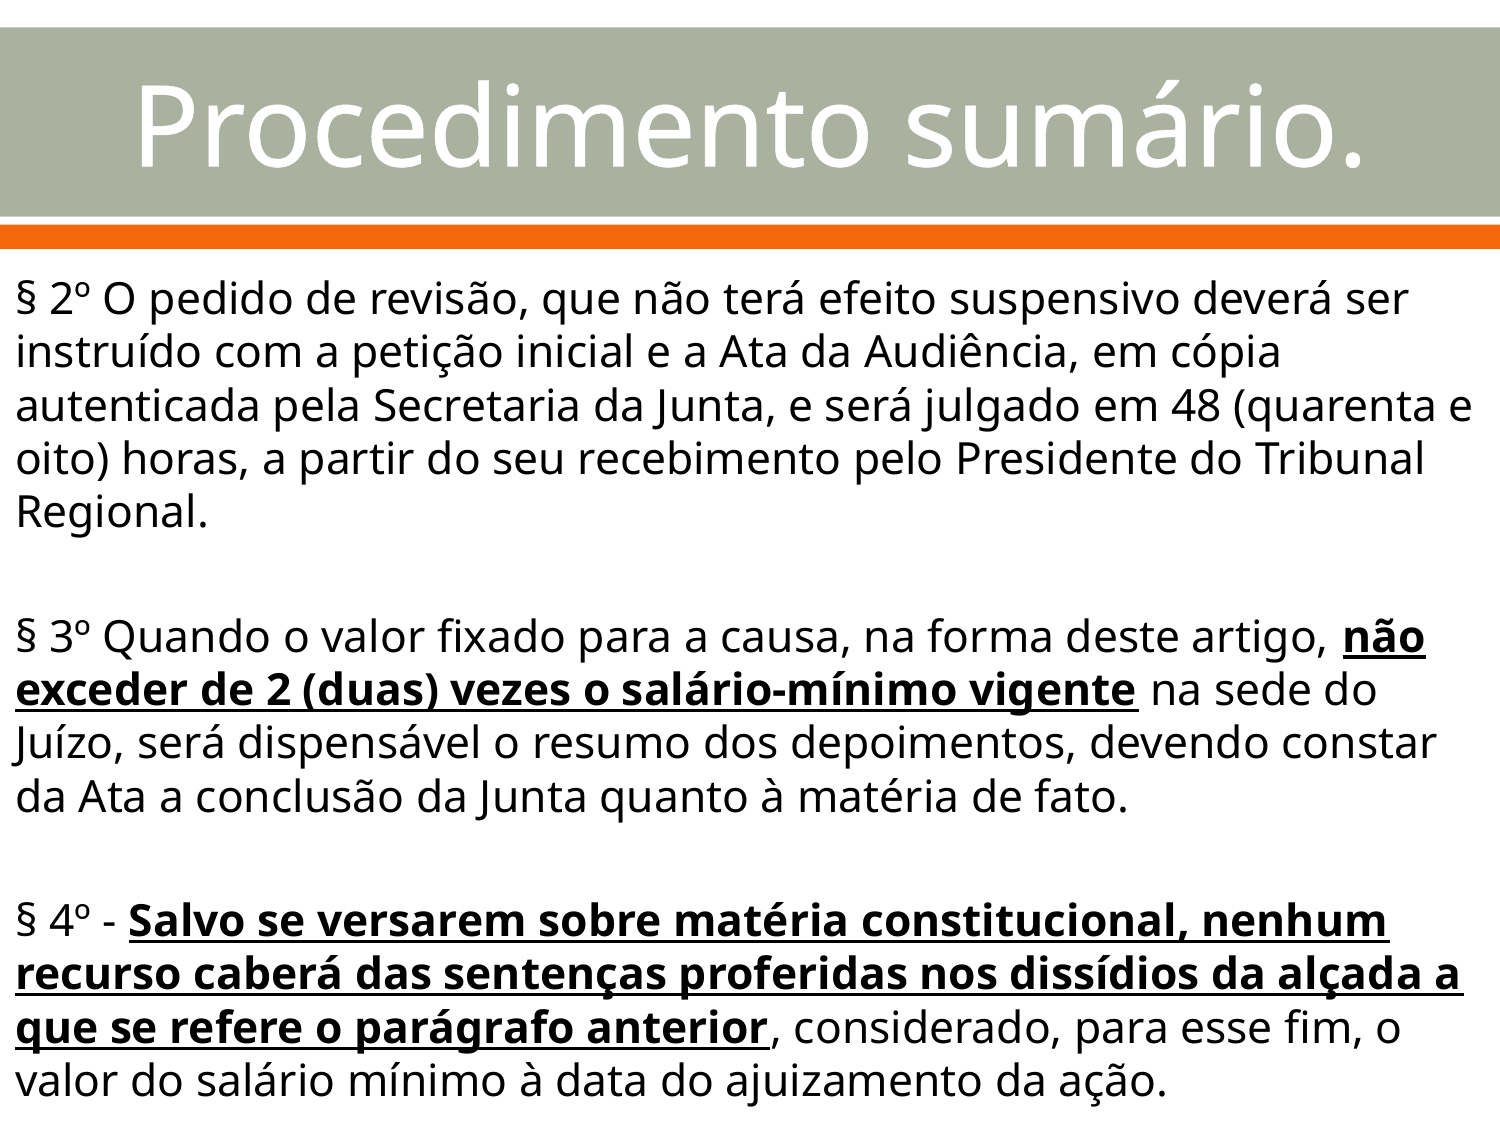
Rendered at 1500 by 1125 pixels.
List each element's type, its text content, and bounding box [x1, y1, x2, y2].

title Procedimento sumário. [75, 29, 1425, 213]
list § 2º O pedido de revisão, que não terá efeito suspensivo deverá ser instruído com a petição inicial e a Ata da Audiência, em cópia autenticada pela Secretaria da Junta, e será julgado em 48 (quarenta e oito) horas, a partir do seu recebimento pelo Presidente do Tribunal Regional. § 3º Quando o valor fixado para a causa, na forma deste artigo, não exceder de 2 (duas) vezes o salário-mínimo vigente na sede do Juízo, será dispensável o resumo dos depoimentos, devendo constar da Ata a conclusão da Junta quanto à matéria de fato. § 4º - Salvo se versarem sobre matéria constitucional, nenhum recurso caberá das sentenças proferidas nos dissídios da alçada a que se refere o parágrafo anterior, considerado, para esse fim, o valor do salário mínimo à data do ajuizamento da ação. [0, 262, 1500, 1125]
